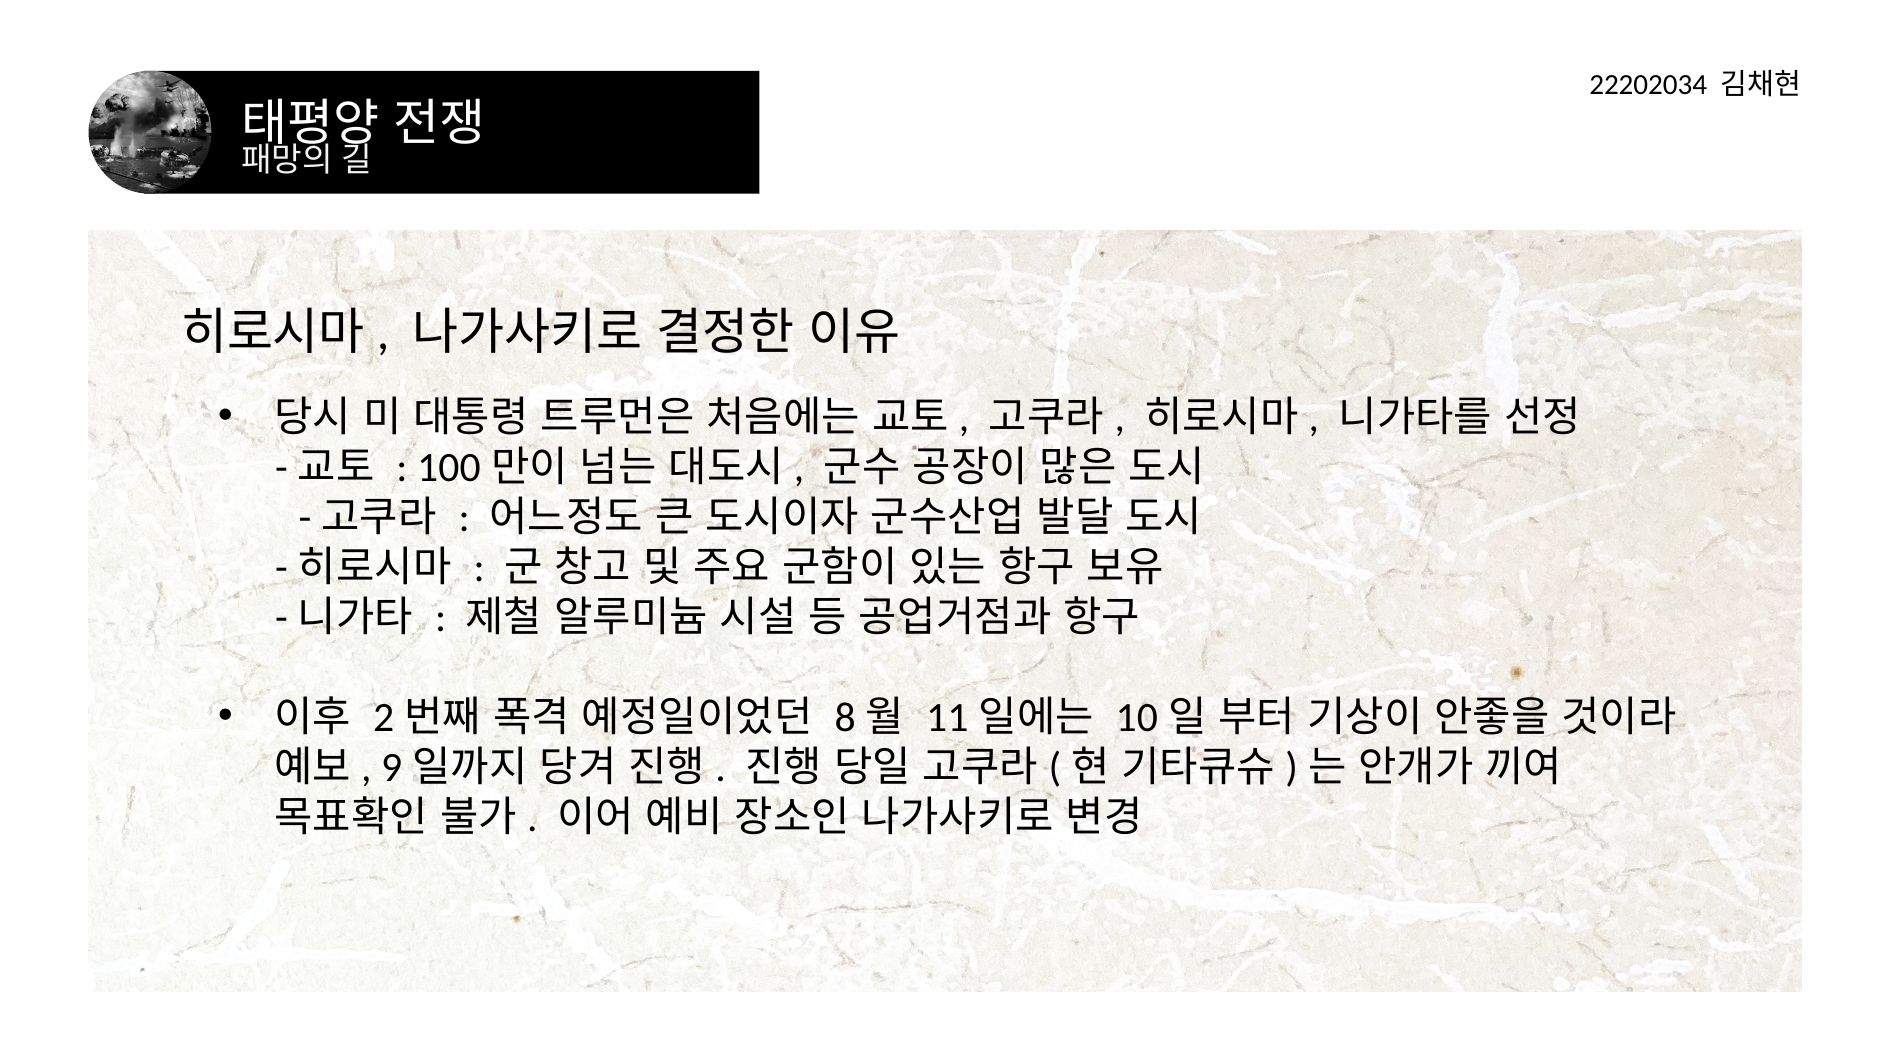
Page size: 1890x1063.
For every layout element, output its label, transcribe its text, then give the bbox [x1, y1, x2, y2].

text_box 22202034 김채현 [1360, 57, 1817, 108]
picture [88, 230, 1802, 992]
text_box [226, 83, 815, 187]
text_box [143, 70, 760, 195]
picture [88, 70, 212, 194]
